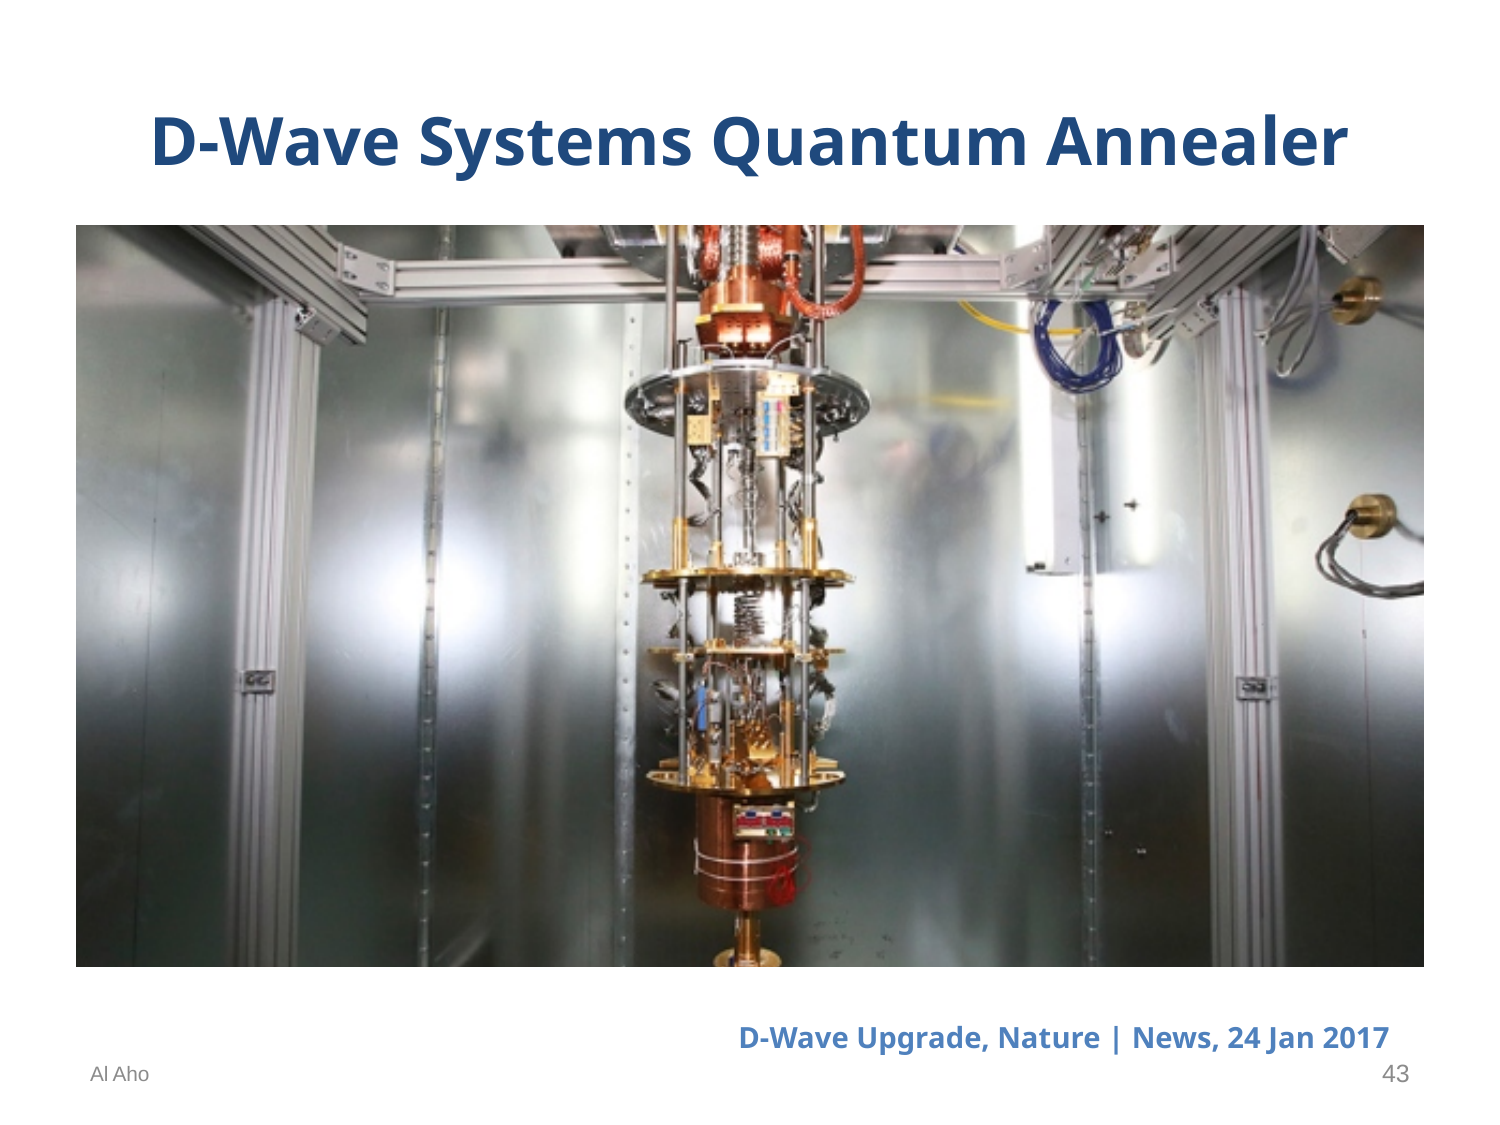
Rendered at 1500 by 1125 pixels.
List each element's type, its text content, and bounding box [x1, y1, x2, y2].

text_box D-Wave Upgrade, Nature | News, 24 Jan 2017 [723, 1011, 1405, 1062]
slide_number Al Aho [75, 1042, 425, 1103]
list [74, 224, 1426, 968]
title D-Wave Systems Quantum Annealer [75, 45, 1425, 224]
slide_number 43 [1074, 1042, 1425, 1103]
